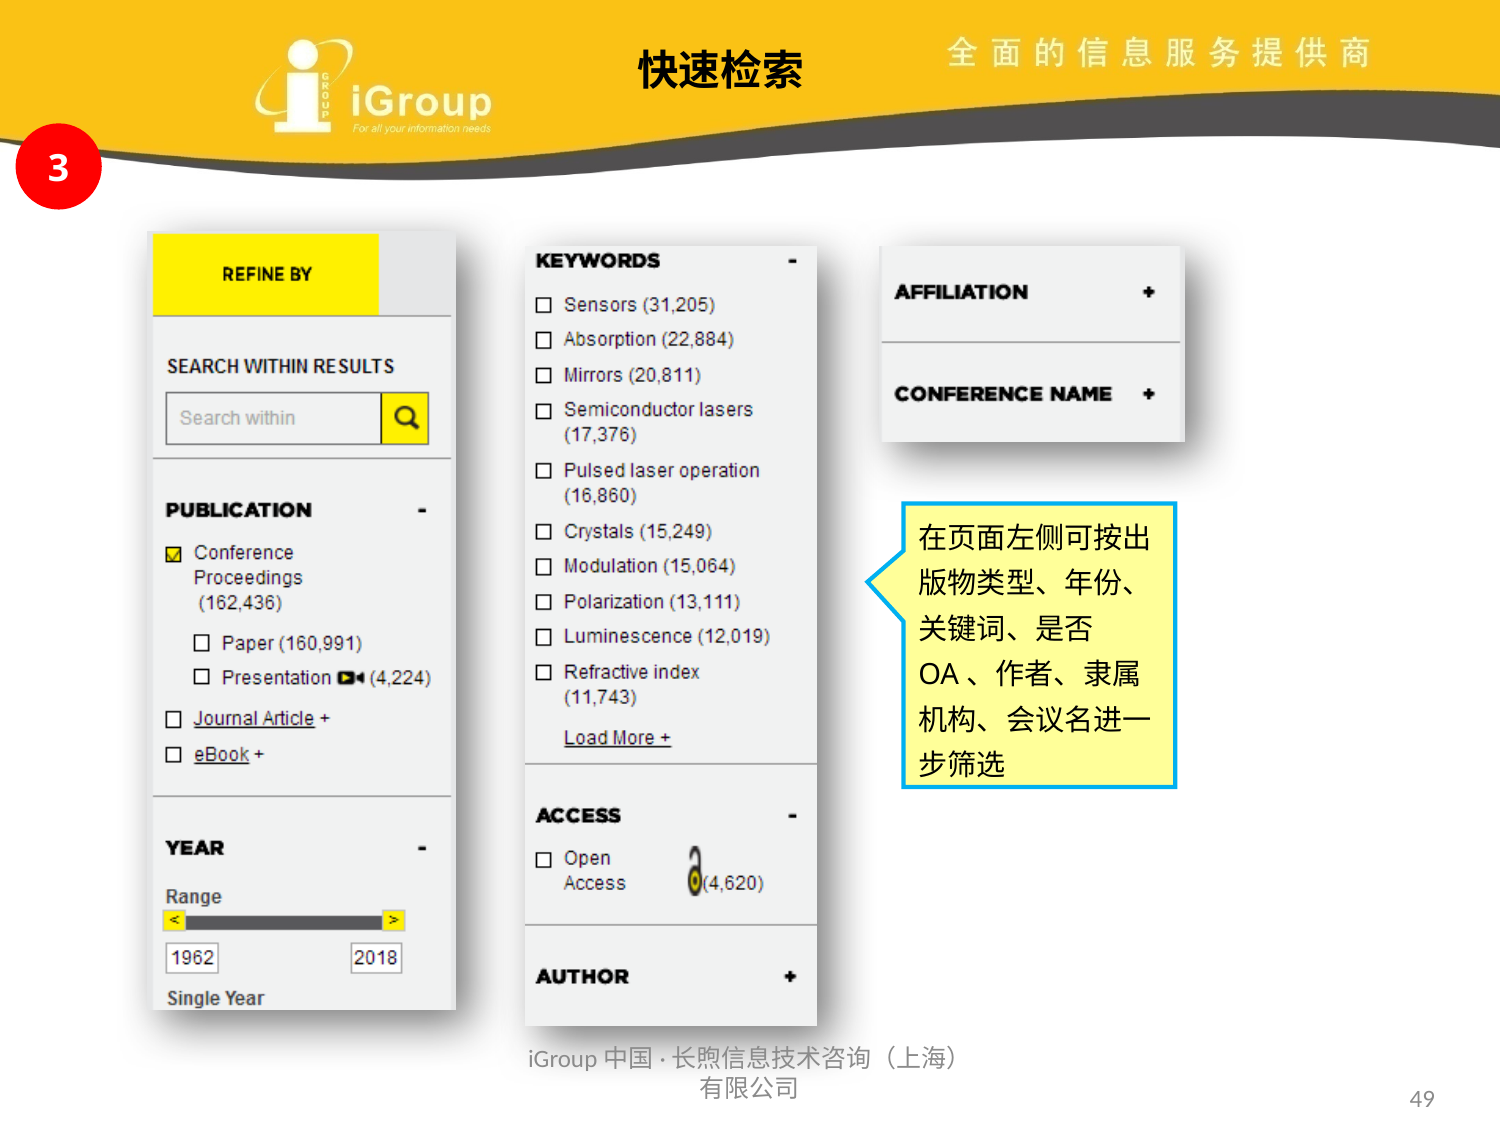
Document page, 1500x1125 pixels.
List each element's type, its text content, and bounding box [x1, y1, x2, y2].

picture [0, 0, 1500, 1125]
text_box 49 [1100, 1067, 1450, 1125]
text_box 3 [15, 123, 102, 210]
text_box 在页面左侧可按出版物类型、年份、关键词、是否OA、作者、隶属机构、会议名进一步筛选 [867, 503, 1176, 787]
text_box 快速检索 [537, 36, 904, 101]
footer iGroup中国·长煦信息技术咨询（上海）有限公司 [512, 1042, 988, 1103]
